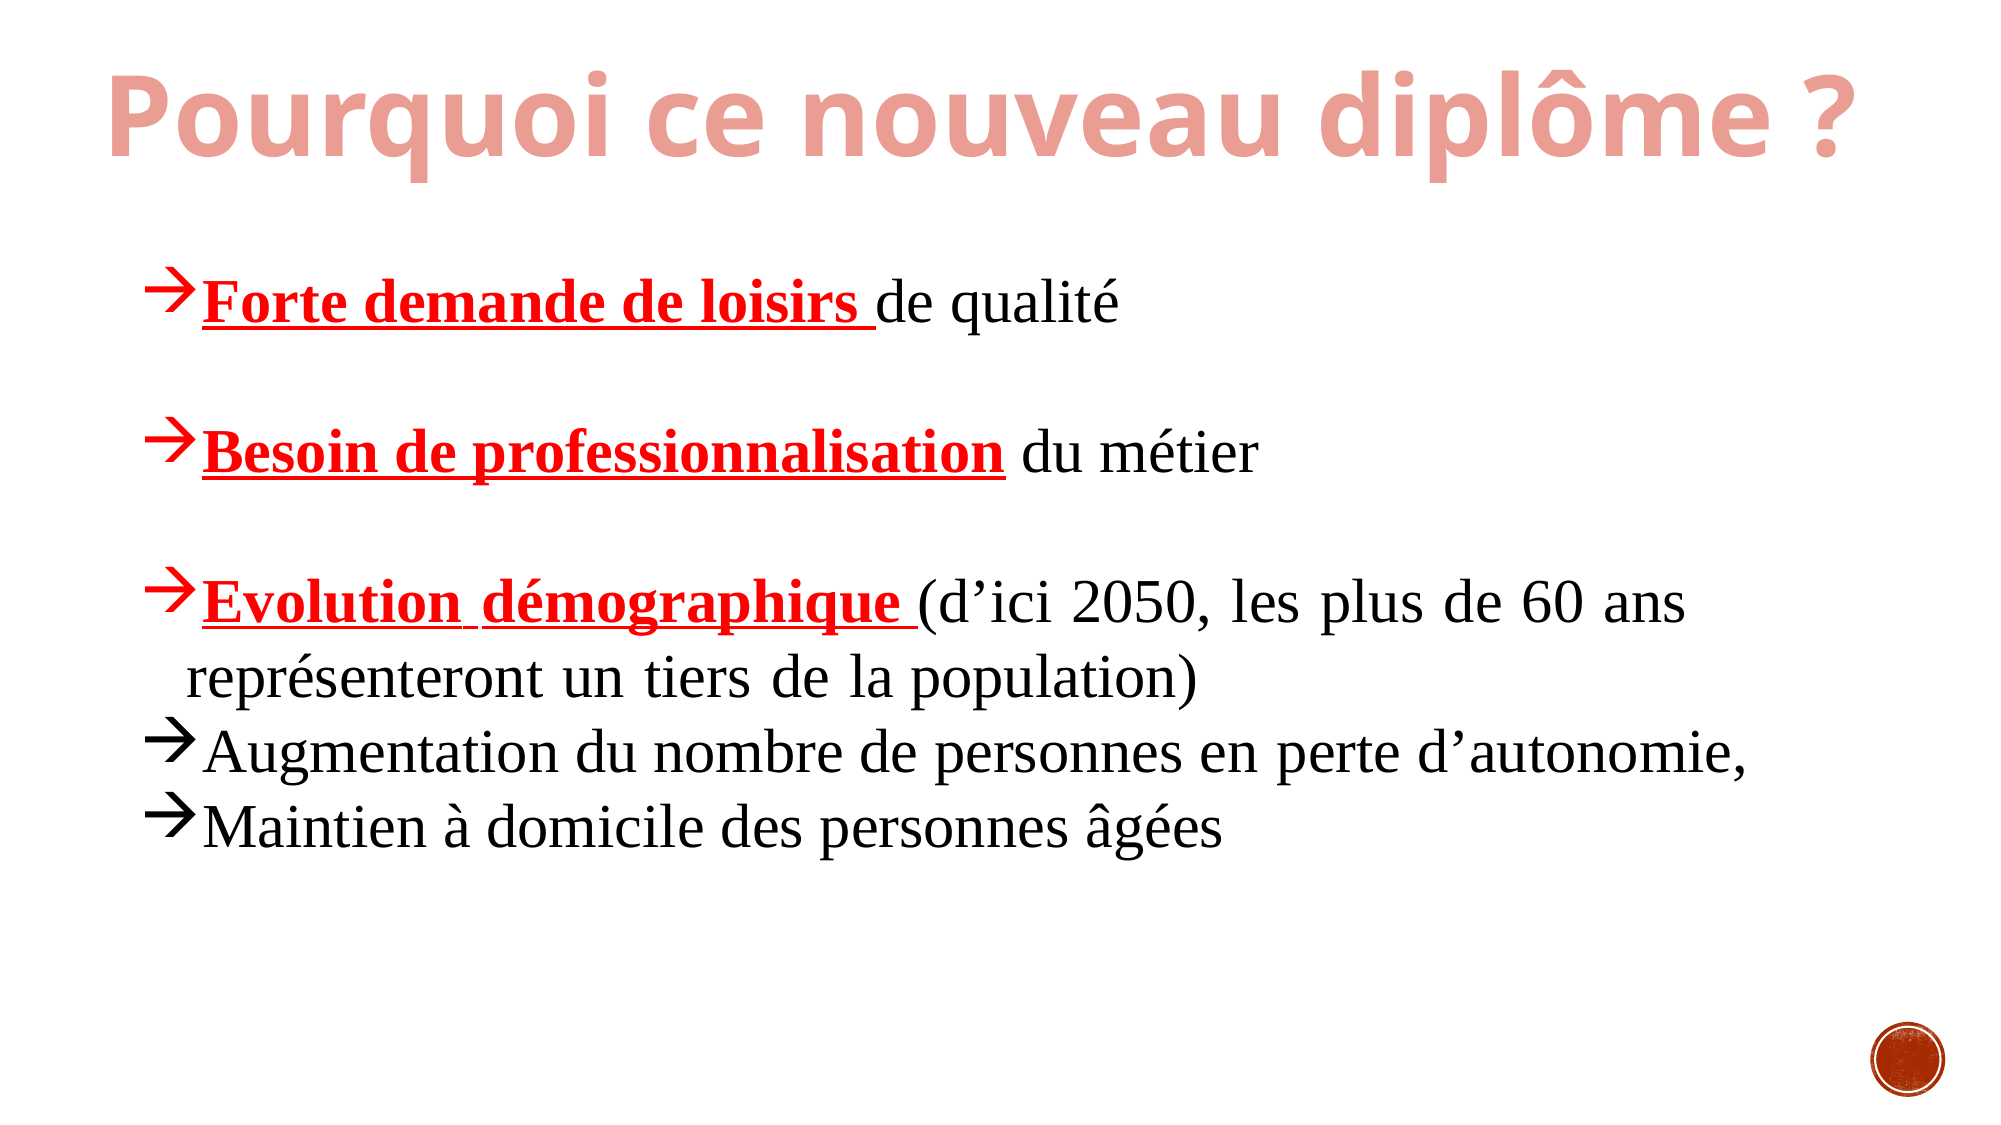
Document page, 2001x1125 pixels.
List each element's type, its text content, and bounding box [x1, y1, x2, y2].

text_box Forte demande de loisirs de qualité Besoin de professionnalisation du métier Evolution démographique (d’ici 2050, les plus de 60 ans représenteront un tiers de la population) Augmentation du nombre de personnes en perte d’autonomie, Maintien à domicile des personnes âgées [125, 252, 1837, 913]
text_box Pourquoi ce nouveau diplôme ? [87, 36, 1874, 187]
